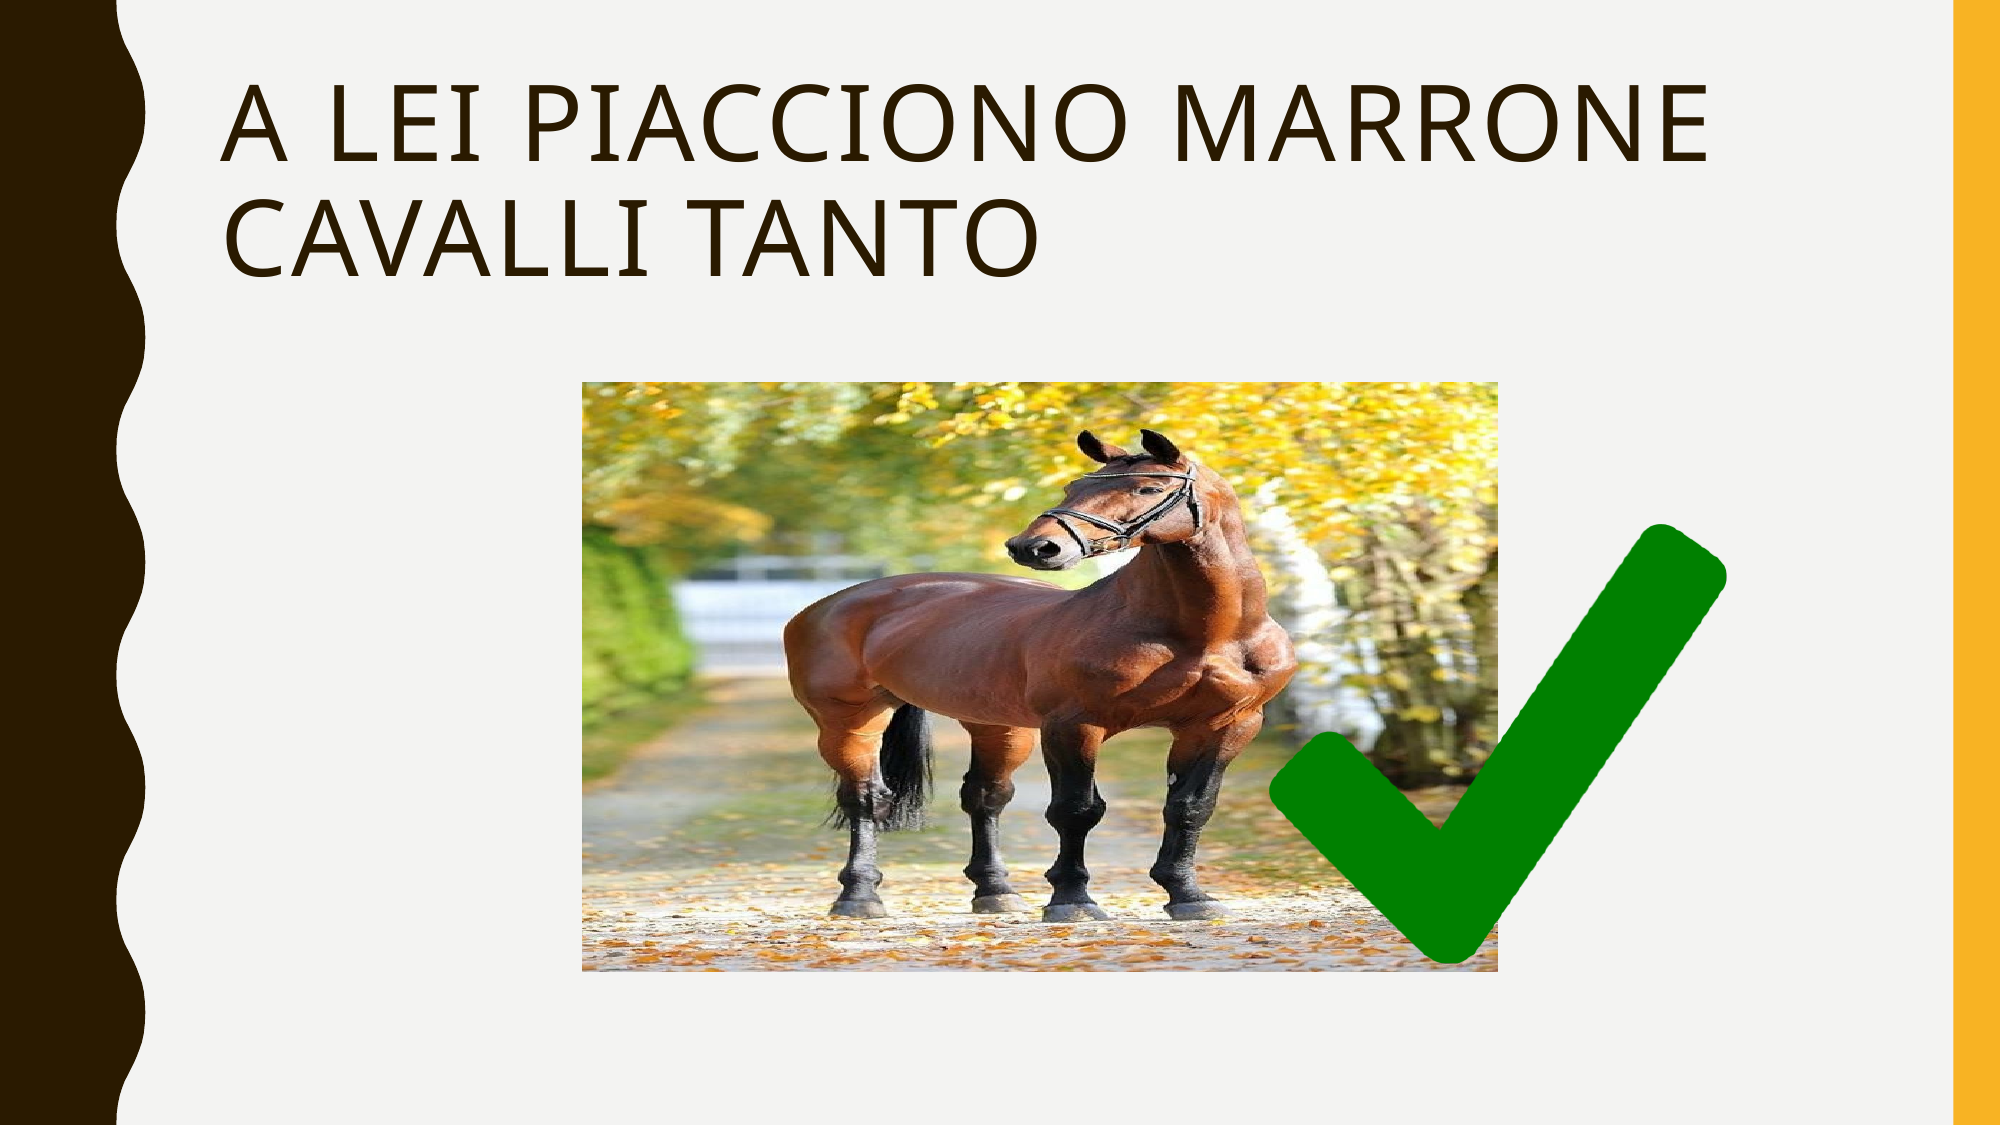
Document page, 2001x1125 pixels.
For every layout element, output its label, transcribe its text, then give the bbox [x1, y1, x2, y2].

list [582, 382, 1498, 973]
title A lei piacciono marrone cavalli tanto [205, 62, 1875, 308]
picture [1268, 514, 1727, 973]
